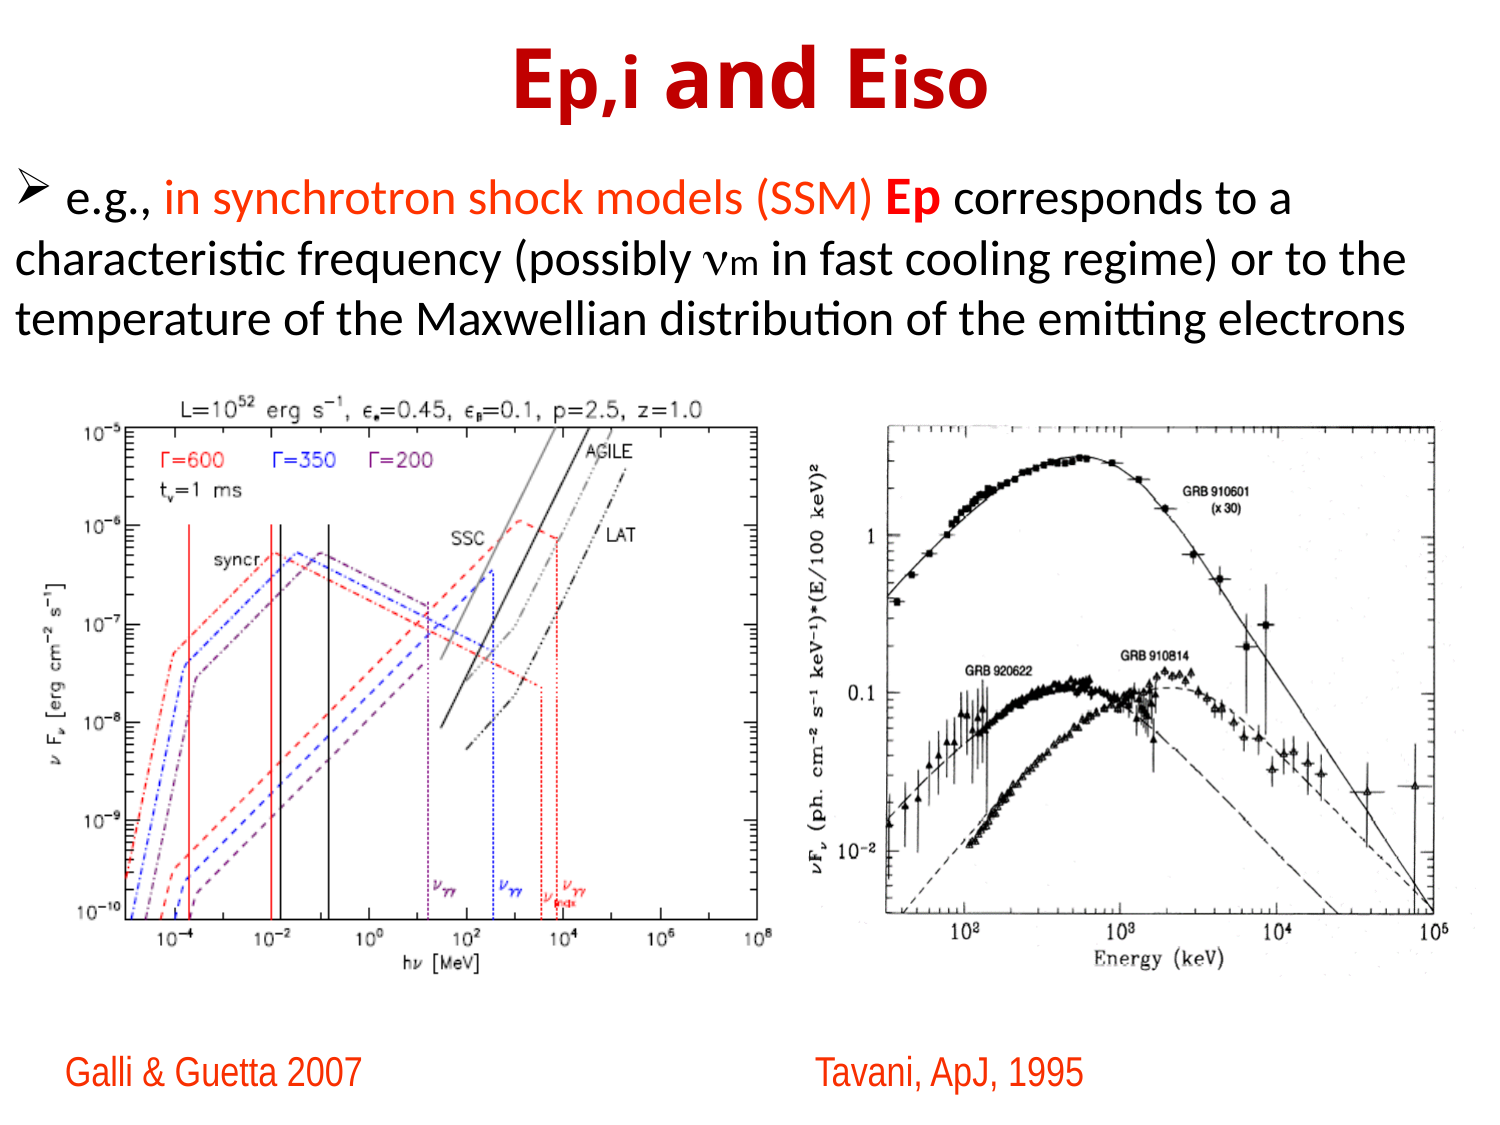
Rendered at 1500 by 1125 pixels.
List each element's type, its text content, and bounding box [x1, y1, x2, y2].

text_box Tavani, ApJ, 1995 [800, 1037, 1438, 1103]
text_box Ep,i and Eiso [24, 17, 1475, 133]
text_box Galli & Guetta 2007 [50, 1037, 688, 1103]
picture [24, 389, 1484, 990]
text_box e.g., in synchrotron shock models (SSM) Ep corresponds to a characteristic frequency (possibly nm in fast cooling regime) or to the temperature of the Maxwellian distribution of the emitting electrons [0, 65, 1500, 353]
